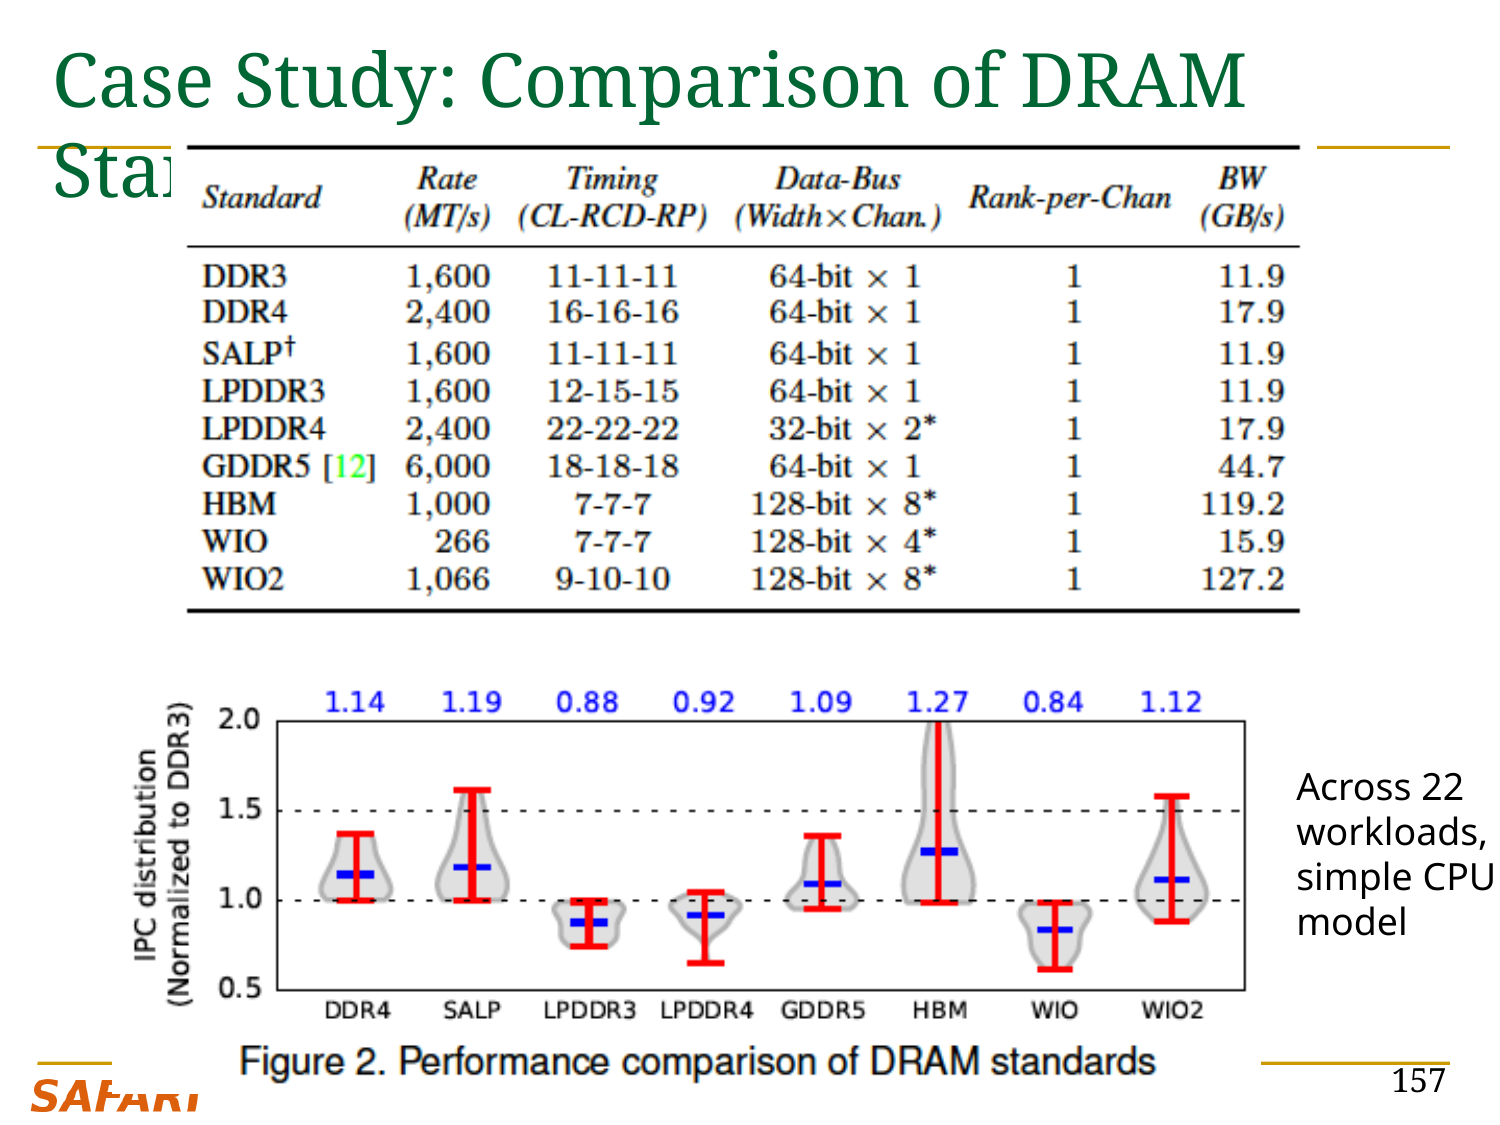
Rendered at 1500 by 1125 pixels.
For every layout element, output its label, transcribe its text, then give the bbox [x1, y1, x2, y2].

slide_number 157 [1111, 1036, 1462, 1112]
title Case Study: Comparison of DRAM Standards [37, 24, 1500, 200]
picture [170, 125, 1318, 626]
text_box Across 22 workloads, simple CPU model [1281, 755, 1500, 951]
picture [29, 677, 1261, 1122]
